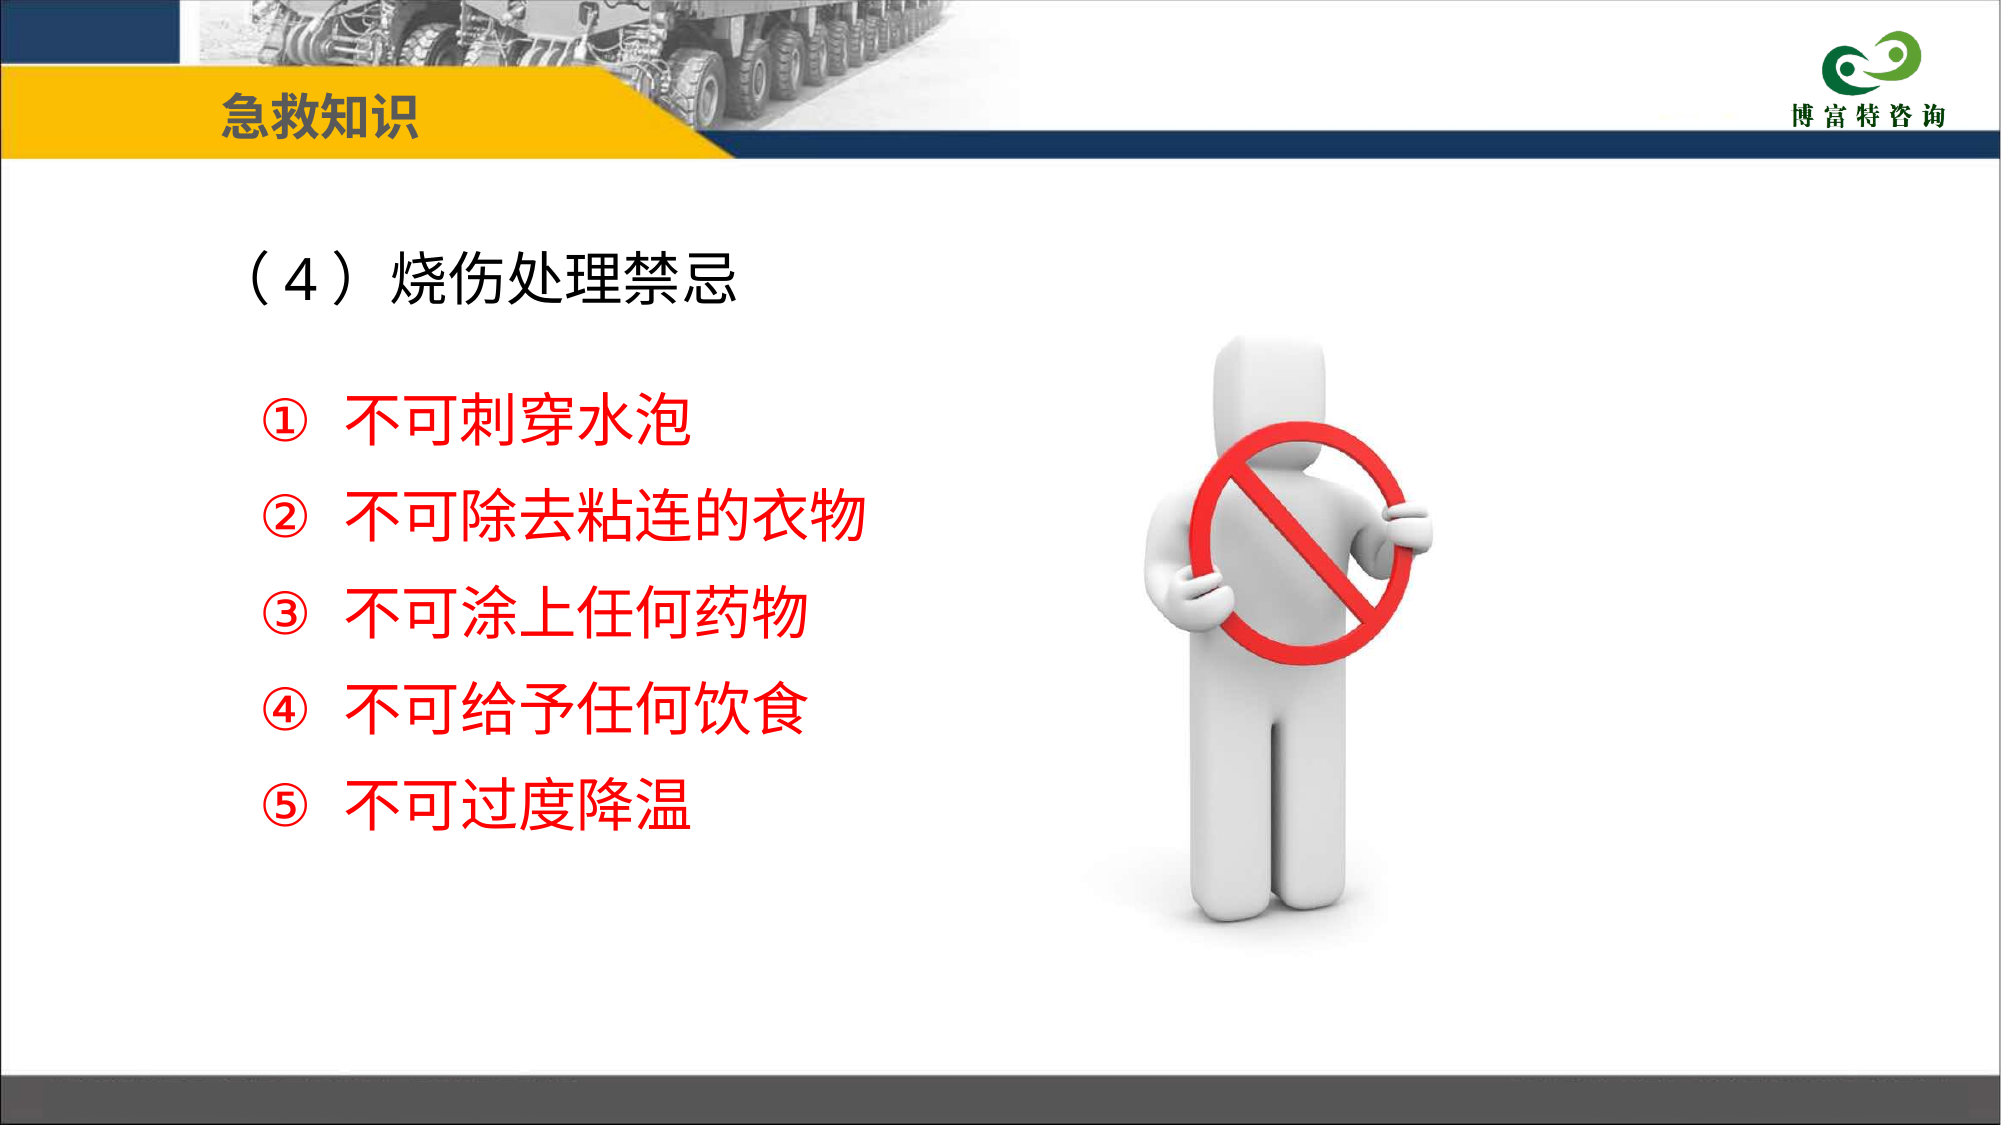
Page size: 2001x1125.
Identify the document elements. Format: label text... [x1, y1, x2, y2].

picture [0, 0, 2001, 1125]
title （4）烧伤处理禁忌 [196, 234, 765, 318]
text_box 急救知识 [55, 78, 587, 153]
text_box 不可刺穿水泡 不可除去粘连的衣物 不可涂上任何药物 不可给予任何饮食 不可过度降温 [244, 376, 894, 896]
